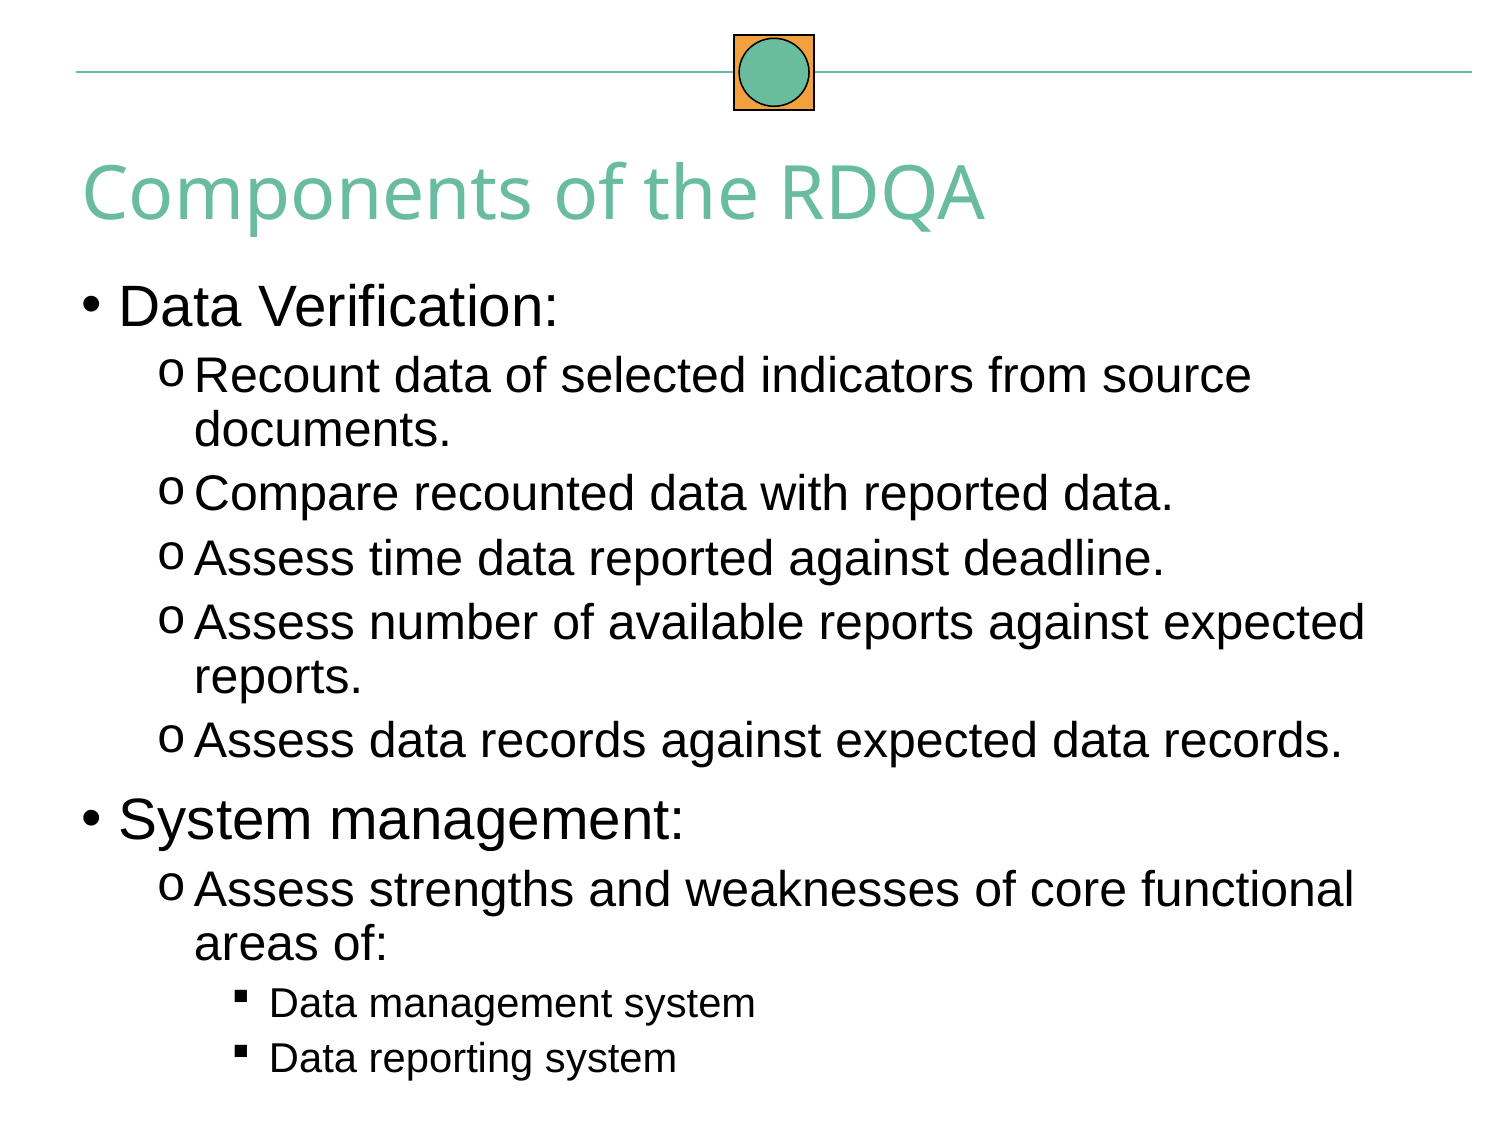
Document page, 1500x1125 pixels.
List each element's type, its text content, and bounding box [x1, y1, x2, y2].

list Components of the RDQA [66, 147, 1188, 285]
list Data Verification: Recount data of selected indicators from source documents. Compare recounted data with reported data. Assess time data reported against deadline. Assess number of available reports against expected reports. Assess data records against expected data records. System management: Assess strengths and weaknesses of core functional areas of: Data management system Data reporting system [66, 268, 1428, 694]
